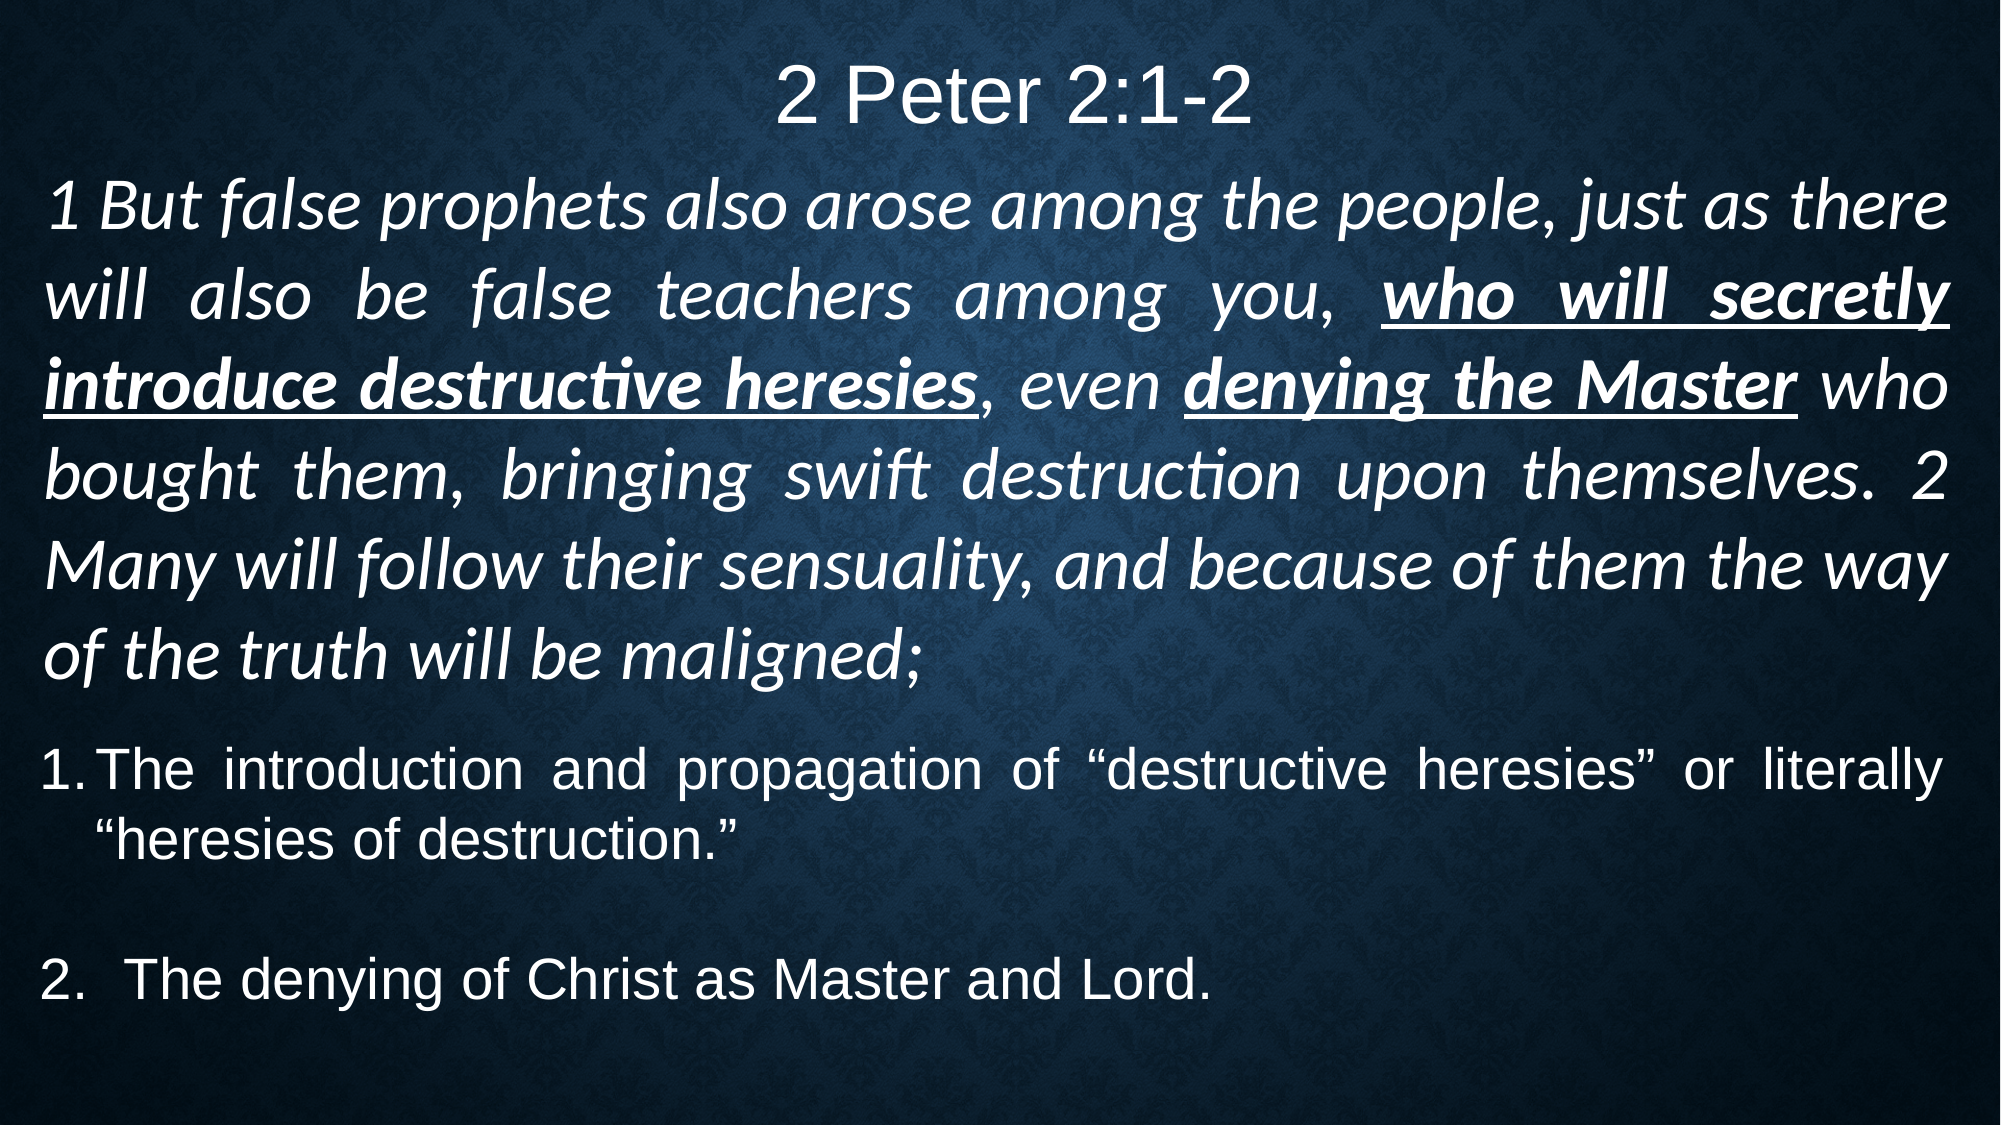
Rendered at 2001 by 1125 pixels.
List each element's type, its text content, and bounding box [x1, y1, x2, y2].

text_box 2 Peter 2:1-2 [55, 32, 1974, 148]
text_box 1 But false prophets also arose among the people, just as there will also be false teachers among you, who will secretly introduce destructive heresies, even denying the Master who bought them, bringing swift destruction upon themselves. 2 Many will follow their sensuality, and because of them the way of the truth will be maligned; [28, 146, 1965, 702]
text_box The introduction and propagation of “destructive heresies” or literally “heresies of destruction.” The denying of Christ as Master and Lord. [24, 723, 1962, 1019]
